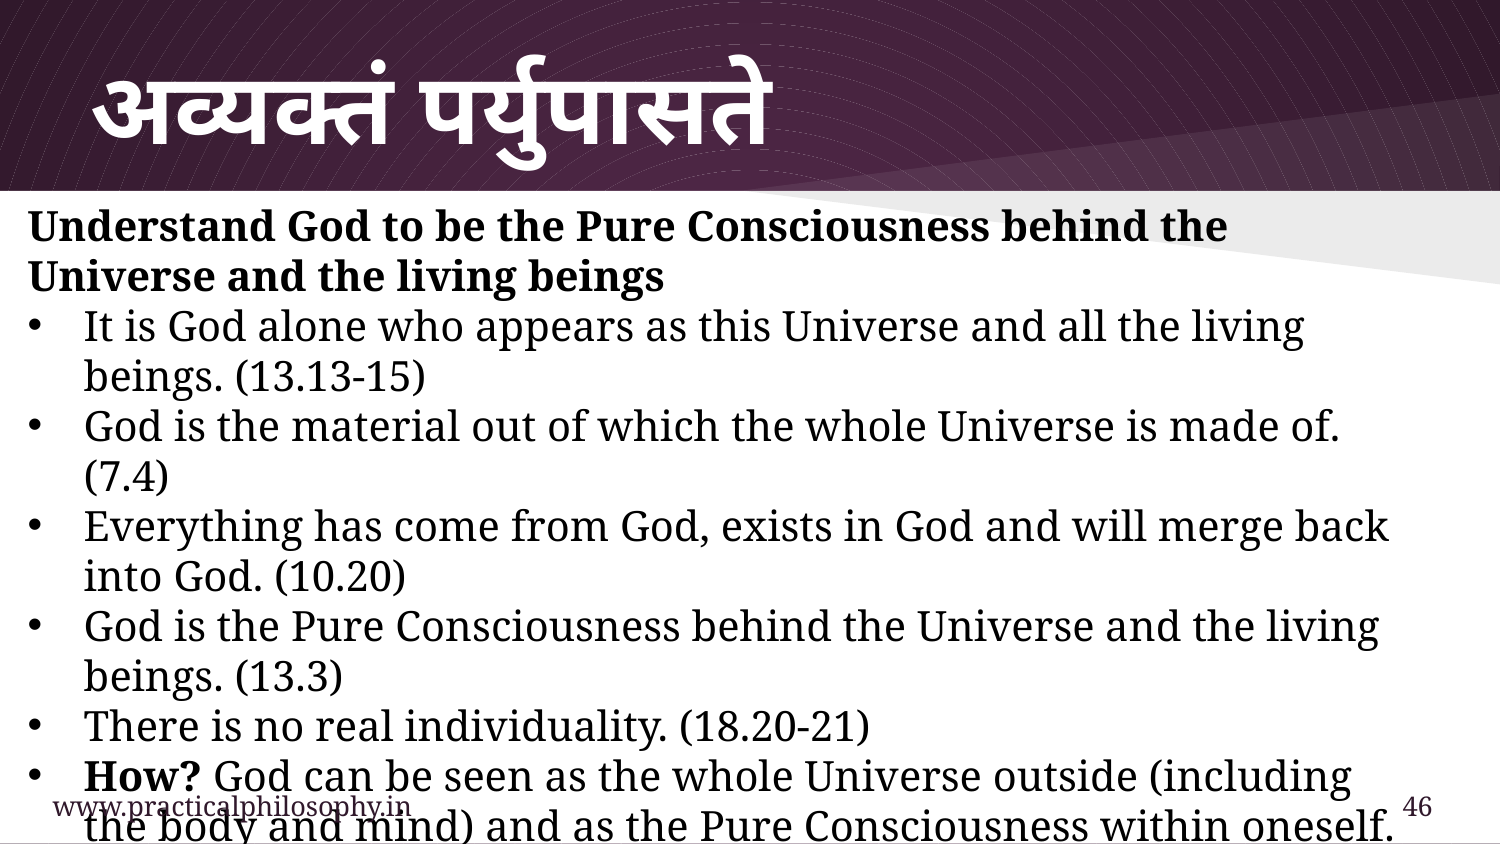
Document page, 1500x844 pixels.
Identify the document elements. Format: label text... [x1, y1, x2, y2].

list Understand God to be the Pure Consciousness behind the Universe and the living beings It is God alone who appears as this Universe and all the living beings. (13.13-15) God is the material out of which the whole Universe is made of. (7.4) Everything has come from God, exists in God and will merge back into God. (10.20) God is the Pure Consciousness behind the Universe and the living beings. (13.3) There is no real individuality. (18.20-21) How? God can be seen as the whole Universe outside (including the body and mind) and as the Pure Consciousness within oneself. [12, 184, 1425, 796]
slide_number www.practicalphilosophy.in 46 [37, 775, 1463, 841]
title अव्यक्तं पर्युपासते [75, 33, 1425, 175]
